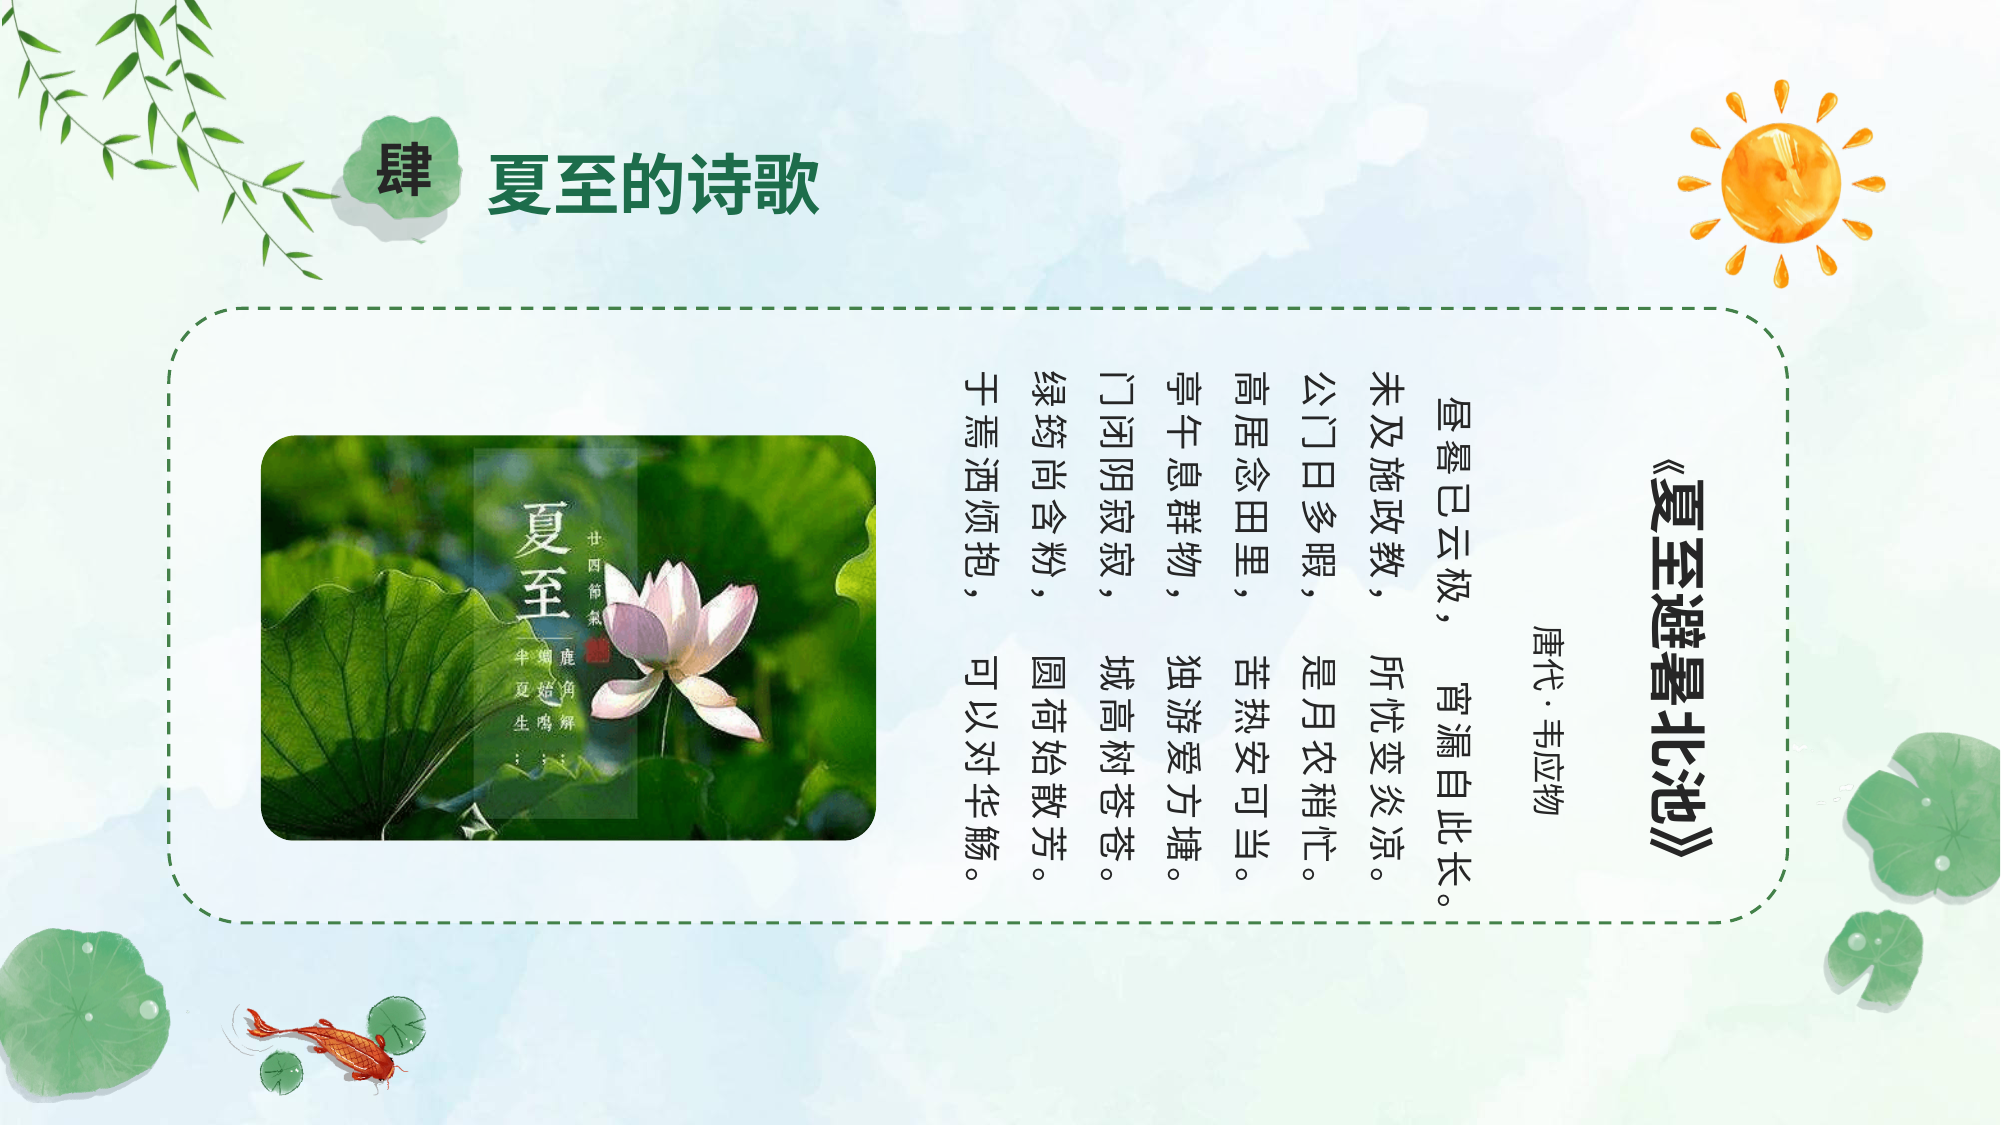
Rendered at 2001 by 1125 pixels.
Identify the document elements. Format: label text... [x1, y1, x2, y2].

text_box [167, 307, 1789, 924]
picture [0, 0, 2001, 1125]
text_box 《夏至避暑北池》 唐代·韦应物 昼晷已云极， 宵漏自此长。 未及施政教， 所忧变炎凉。 公门日多暇， 是月农稍忙。 高居念田里， 苦热安可当。 亭午息群物， 独游爱方塘。 门闭阴寂寂， 城高树苍苍。 绿筠尚含粉， 圆荷始散芳。 于焉洒烦抱， 可以对华觞。 [929, 355, 1771, 921]
text_box 夏至的诗歌 [502, 135, 876, 230]
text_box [241, 110, 502, 256]
